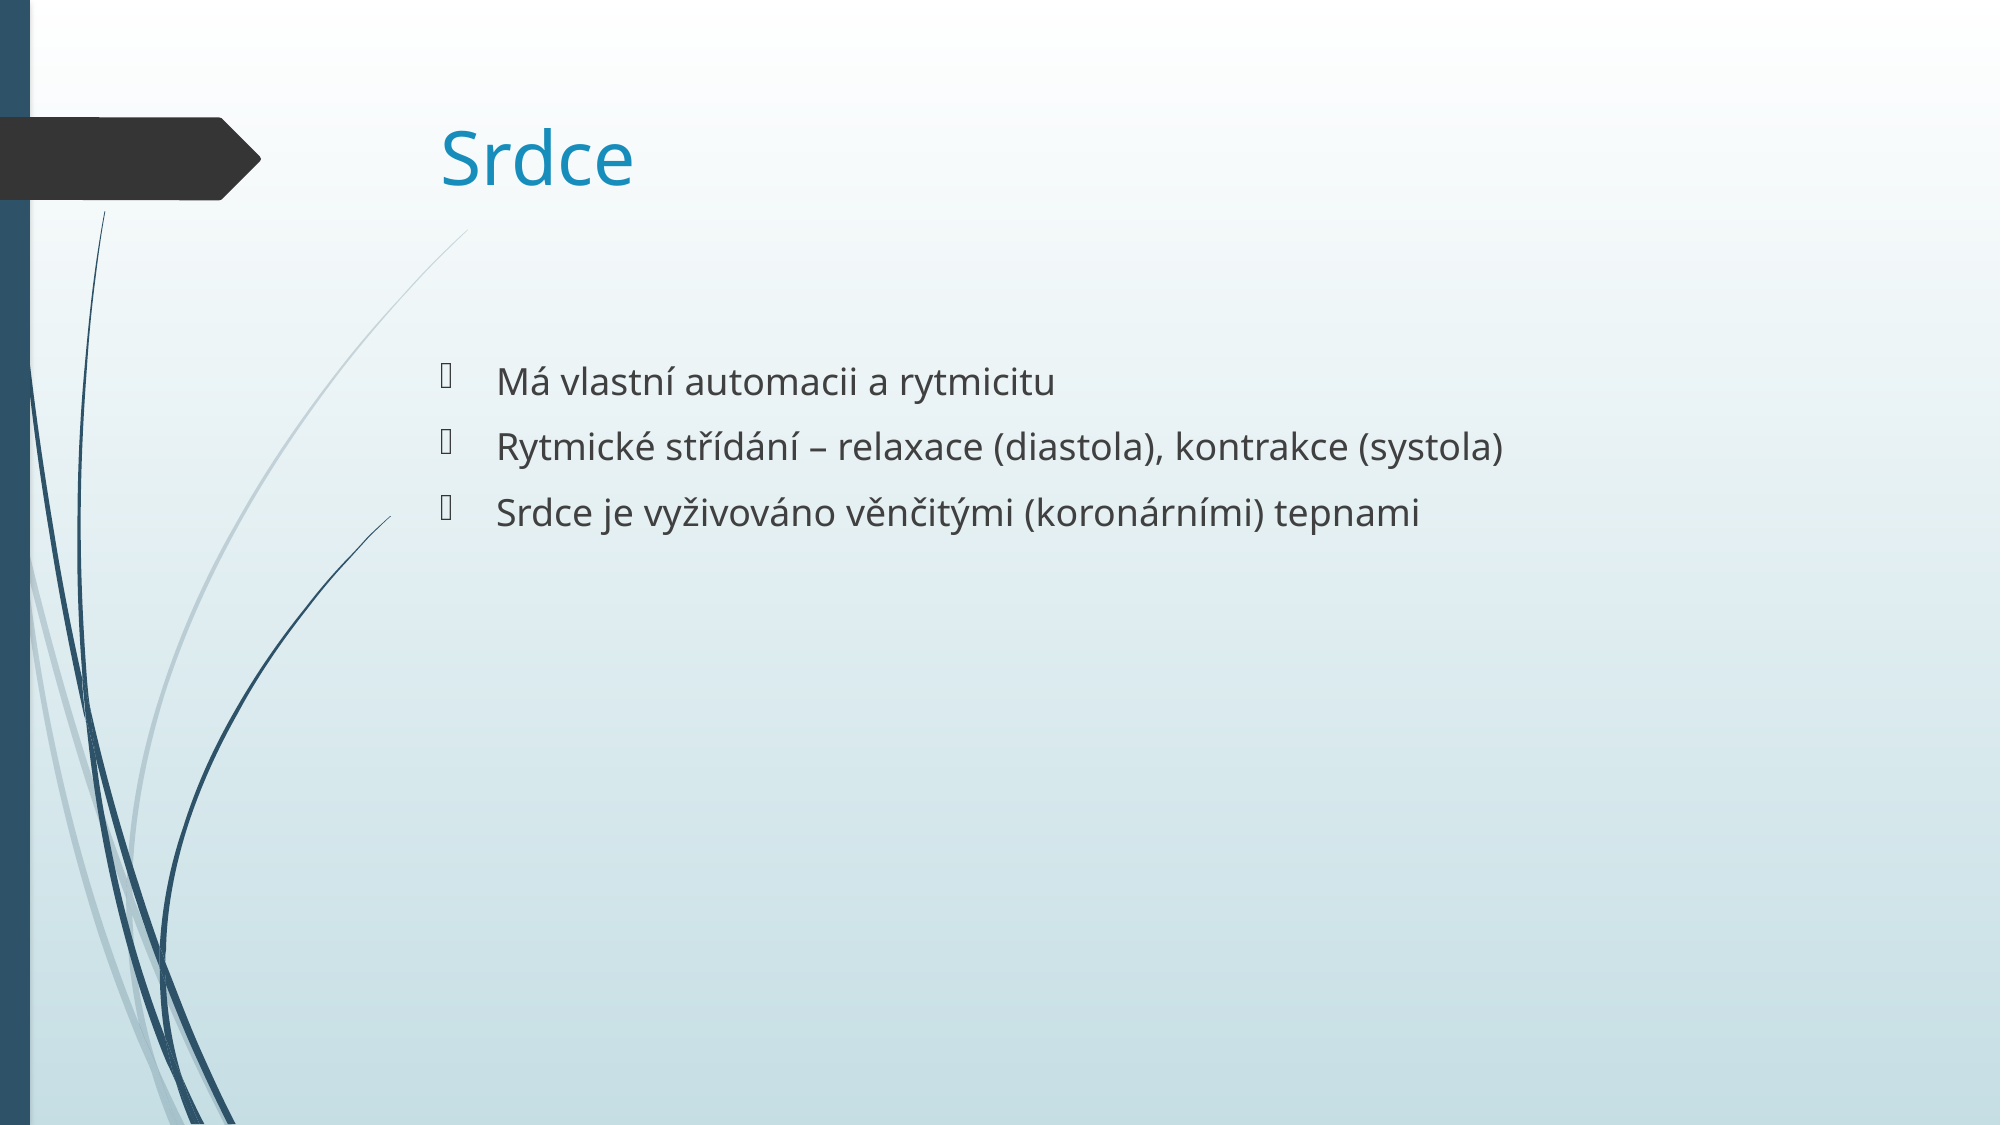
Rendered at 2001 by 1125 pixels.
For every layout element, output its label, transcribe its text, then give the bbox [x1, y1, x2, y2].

list Má vlastní automacii a rytmicitu Rytmické střídání – relaxace (diastola), kontrakce (systola) Srdce je vyživováno věnčitými (koronárními) tepnami [424, 350, 1888, 970]
title Srdce [425, 102, 1888, 313]
